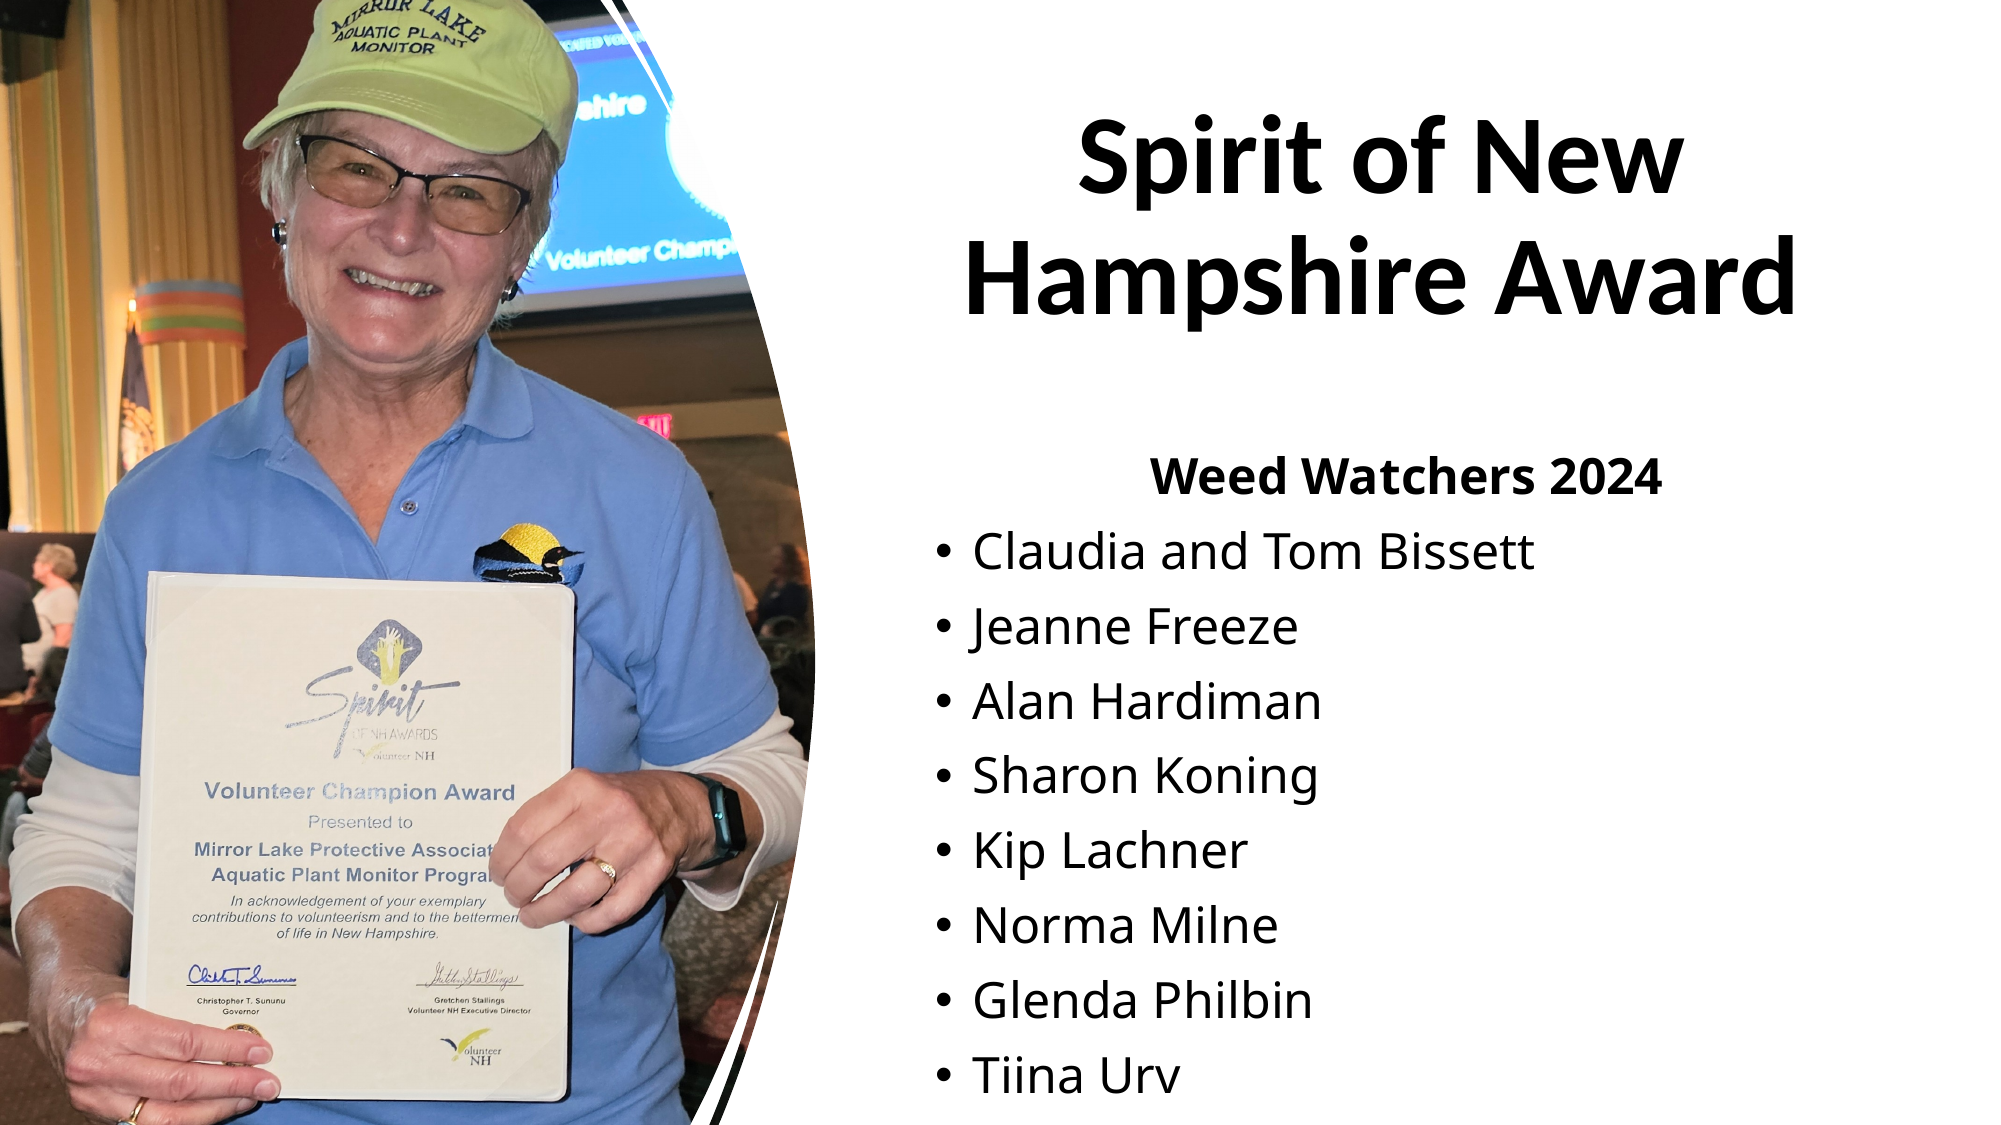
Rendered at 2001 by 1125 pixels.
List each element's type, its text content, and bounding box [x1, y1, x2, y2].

title Spirit of New Hampshire Award [869, 53, 1895, 347]
picture [0, 0, 816, 1125]
list Weed Watchers 2024 Claudia and Tom Bissett Jeanne Freeze Alan Hardiman Sharon Koning Kip Lachner Norma Milne Glenda Philbin Tiina Urv [920, 443, 1895, 1125]
